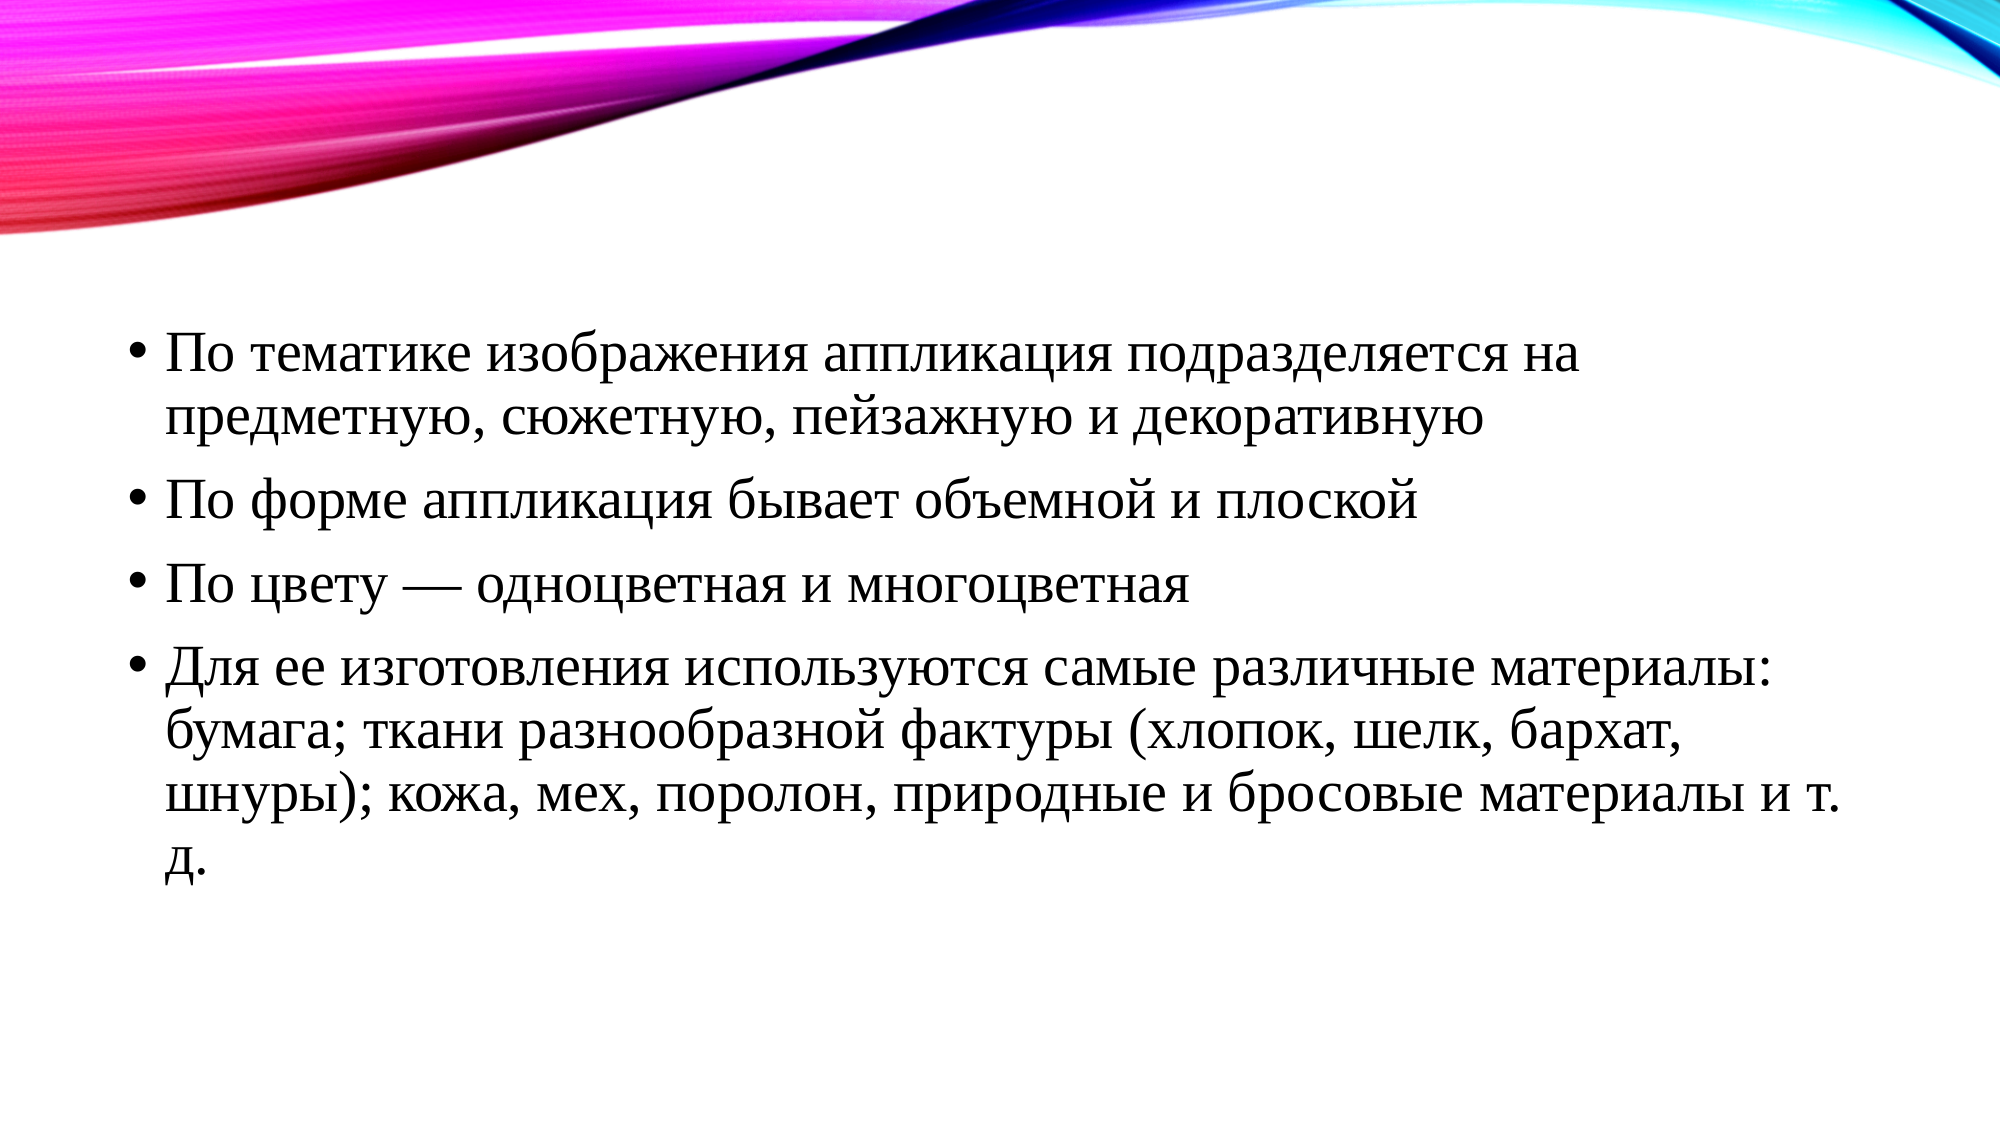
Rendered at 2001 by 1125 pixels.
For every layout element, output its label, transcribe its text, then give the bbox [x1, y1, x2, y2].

picture [1890, 0, 2000, 75]
picture [0, 0, 2000, 237]
list По тематике изображения аппликация подразделяется на предметную, сюжетную, пейзажную и декоративную По форме аппликация бывает объемной и плоской По цвету — одноцветная и многоцветная Для ее изготовления используются самые различные материалы: бумага; ткани разнообразной фактуры (хлопок, шелк, бархат, шнуры); кожа, мех, поролон, природные и бросовые материалы и т. д. [112, 313, 1888, 1021]
picture [1910, 0, 2000, 45]
